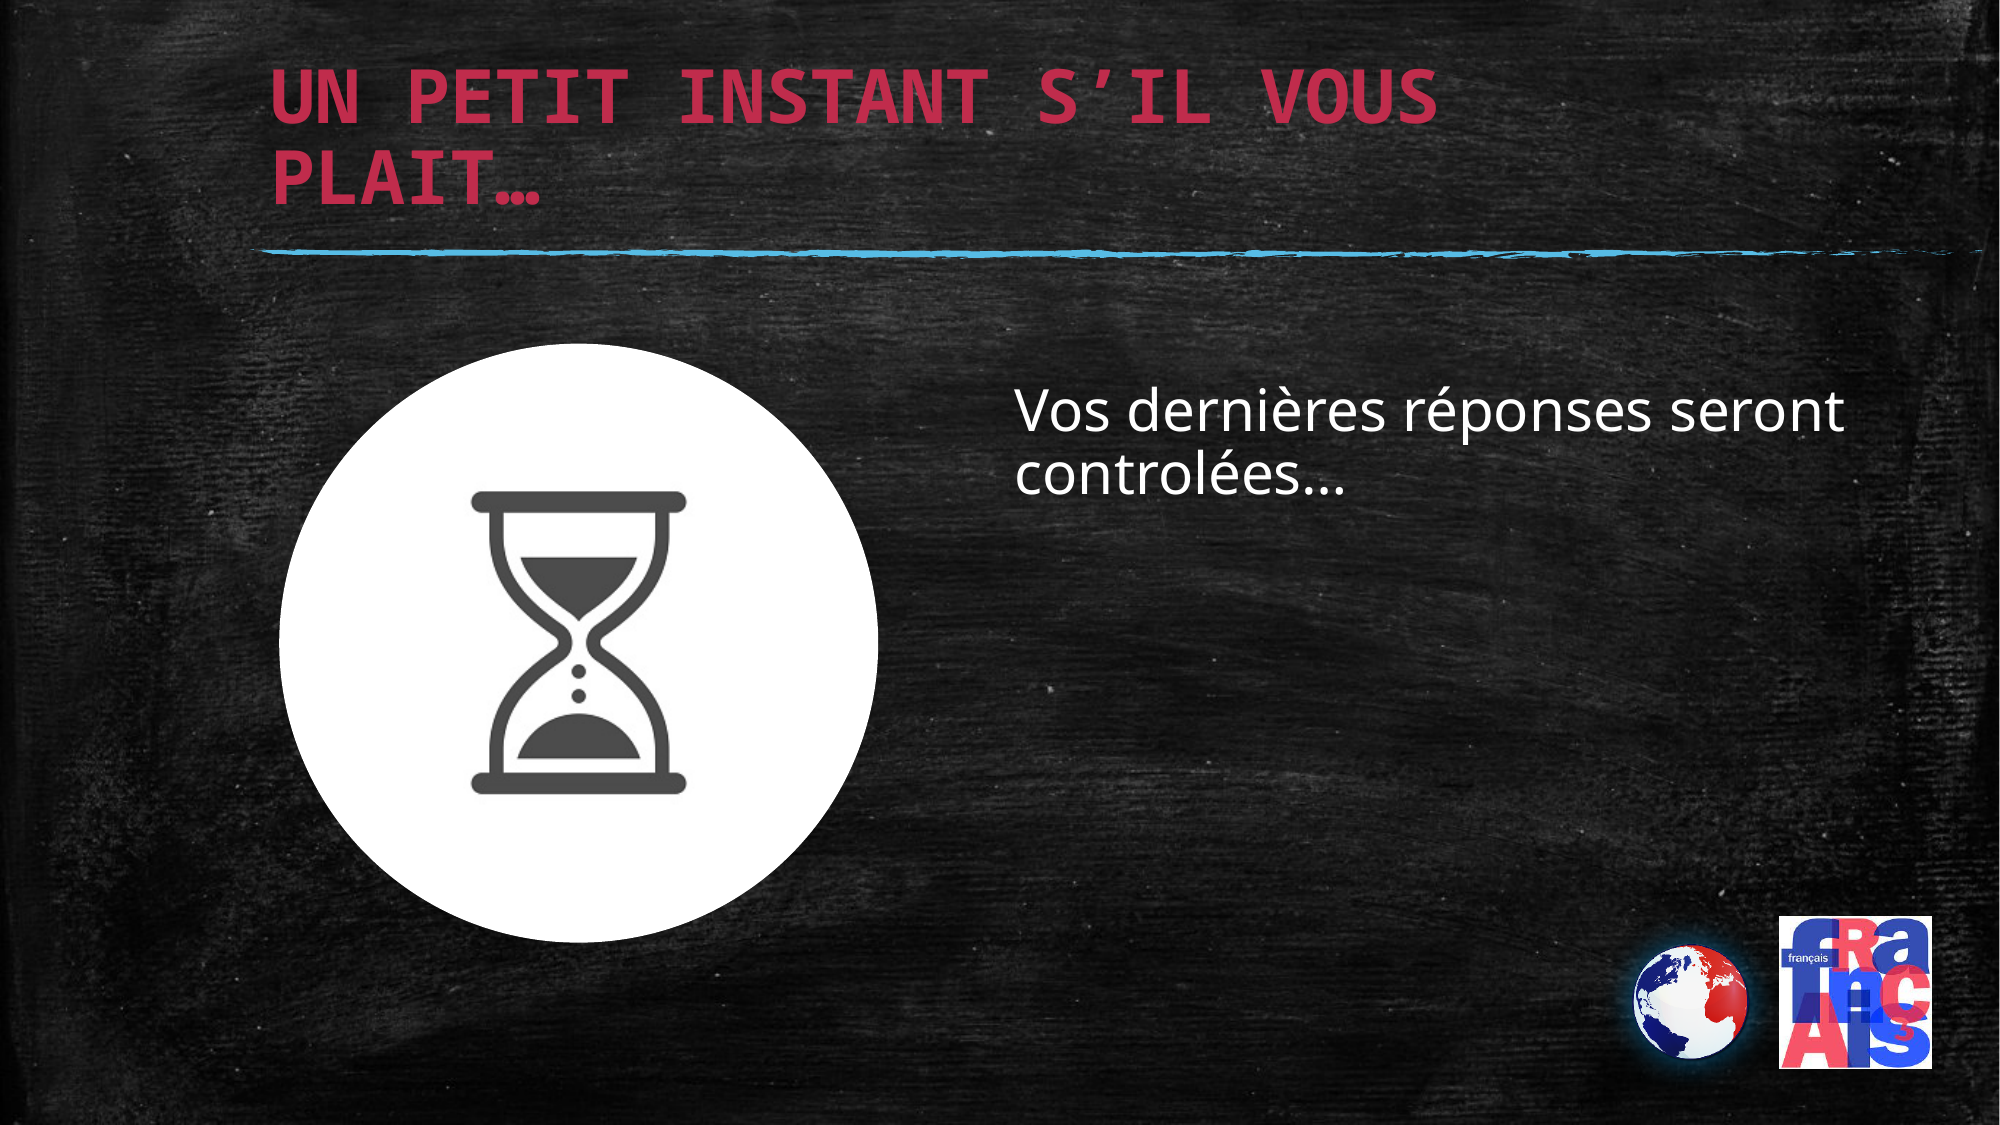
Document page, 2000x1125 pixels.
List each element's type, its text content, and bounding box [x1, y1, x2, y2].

title UN PETIT INSTANT S’IL VOUS PLAIT… [255, 40, 1721, 229]
picture [279, 343, 879, 943]
list Vos dernières réponses seront controlées… [999, 373, 1865, 644]
picture [1601, 913, 1932, 1091]
